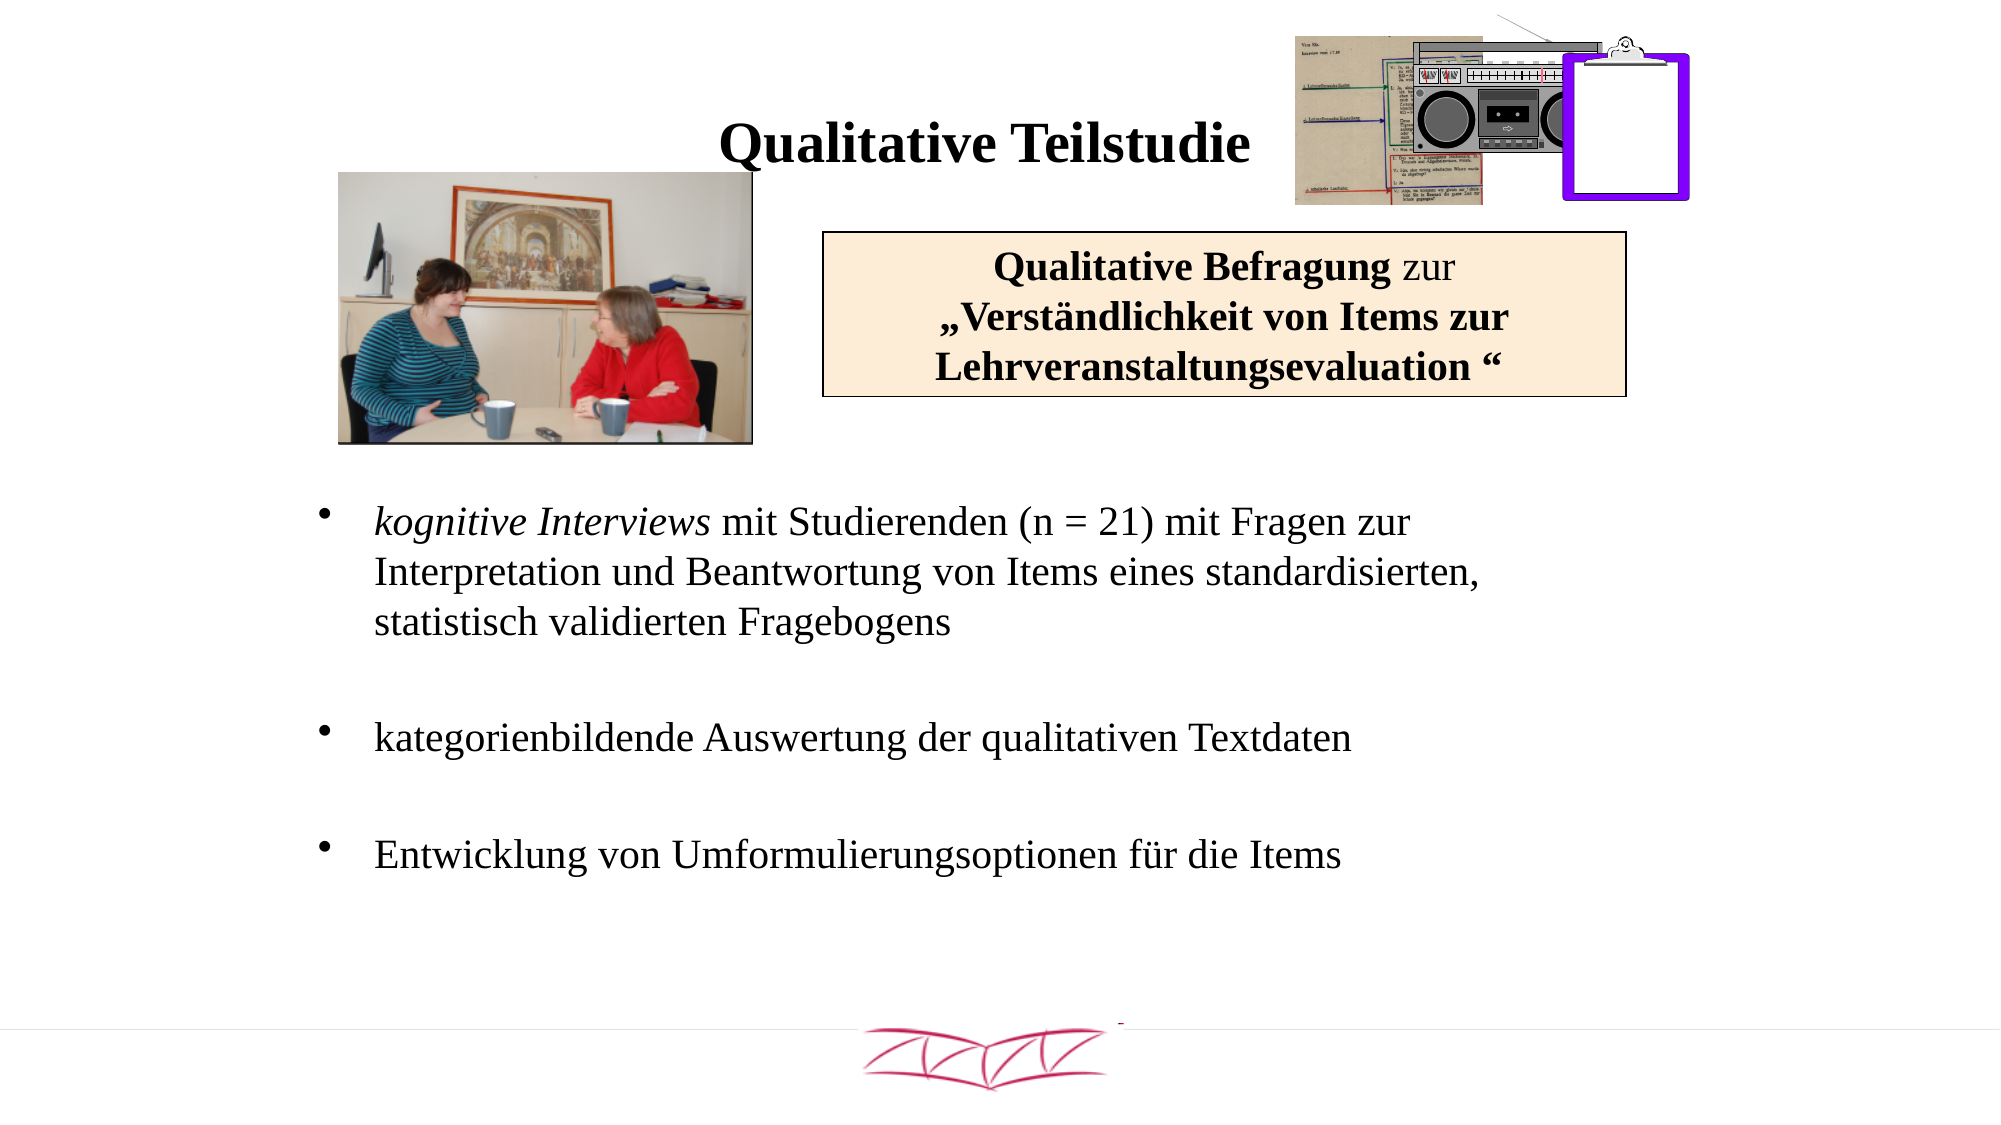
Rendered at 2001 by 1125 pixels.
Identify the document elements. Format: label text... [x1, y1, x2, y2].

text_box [1562, 36, 1690, 201]
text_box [1413, 14, 1603, 153]
text_box Qualitative Befragung zur „Verständlichkeit von Items zur Lehrveranstaltungsevaluation “ [822, 231, 1626, 397]
picture [1295, 36, 1484, 206]
text_box kognitive Interviews mit Studierenden (n = 21) mit Fragen zur Interpretation und Beantwortung von Items eines standardisierten, statistisch validierten Fragebogens kategorienbildende Auswertung der qualitativen Textdaten Entwicklung von Umformulierungsoptionen für die Items [303, 486, 1654, 1118]
text_box Qualitative Teilstudie [310, 45, 1661, 233]
picture [338, 172, 753, 445]
